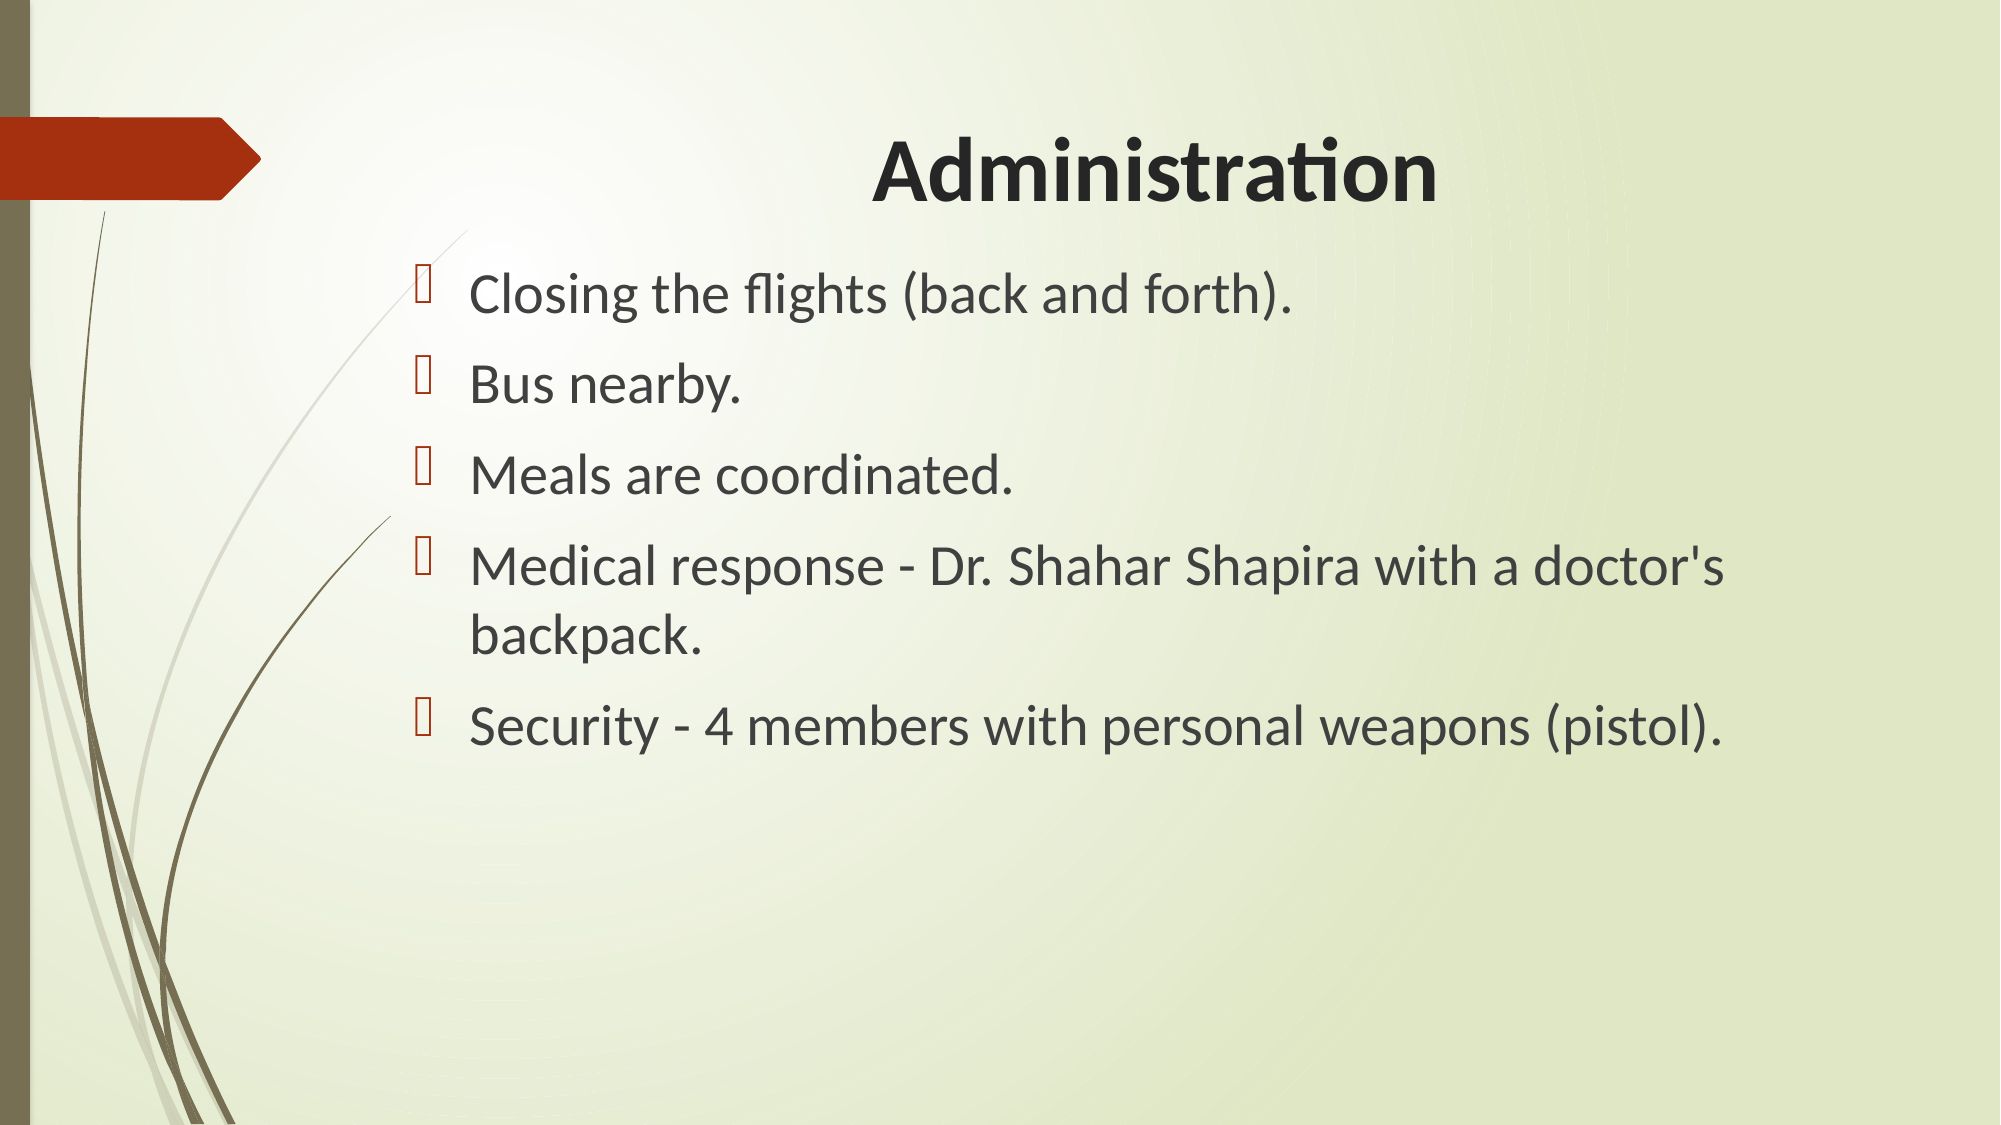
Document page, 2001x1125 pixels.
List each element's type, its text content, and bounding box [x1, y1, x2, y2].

list Closing the flights (back and forth). Bus nearby. Meals are coordinated. Medical response - Dr. Shahar Shapira with a doctor's backpack. Security - 4 members with personal weapons (pistol). [398, 247, 1861, 867]
title Administration [425, 102, 1888, 243]
